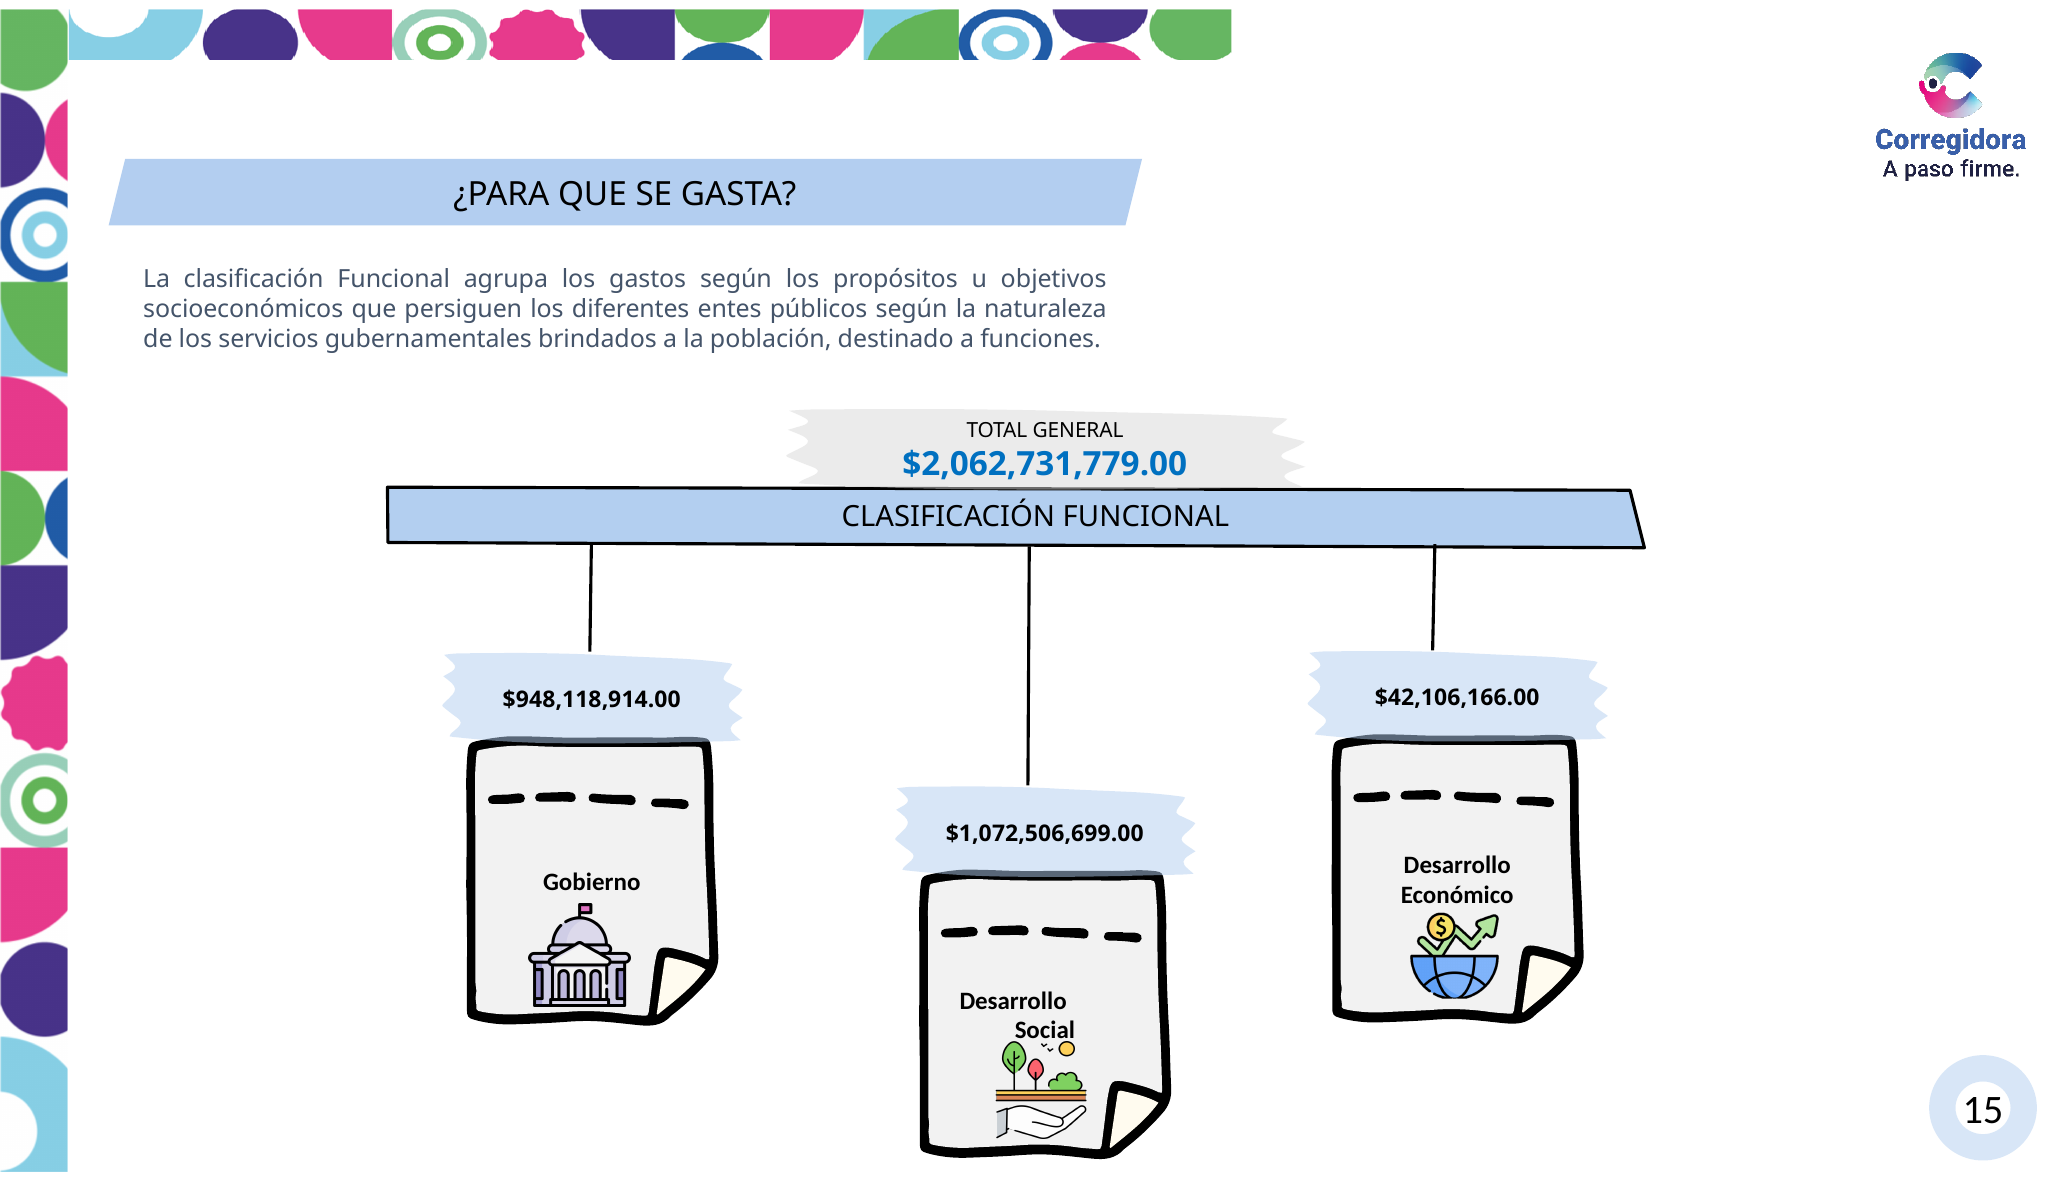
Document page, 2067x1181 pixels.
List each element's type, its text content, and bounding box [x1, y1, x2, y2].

text_box 15 [1929, 1055, 2037, 1161]
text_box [387, 408, 1645, 1160]
picture [1863, 46, 2037, 187]
text_box La clasificación Funcional agrupa los gastos según los propósitos u objetivos socioeconómicos que persiguen los diferentes entes públicos según la naturaleza de los servicios gubernamentales brindados a la población, destinado a funciones. [128, 255, 1123, 361]
text_box ¿PARA QUE SE GASTA? [108, 158, 1143, 226]
picture [0, 10, 387, 1171]
picture [68, 9, 1232, 60]
